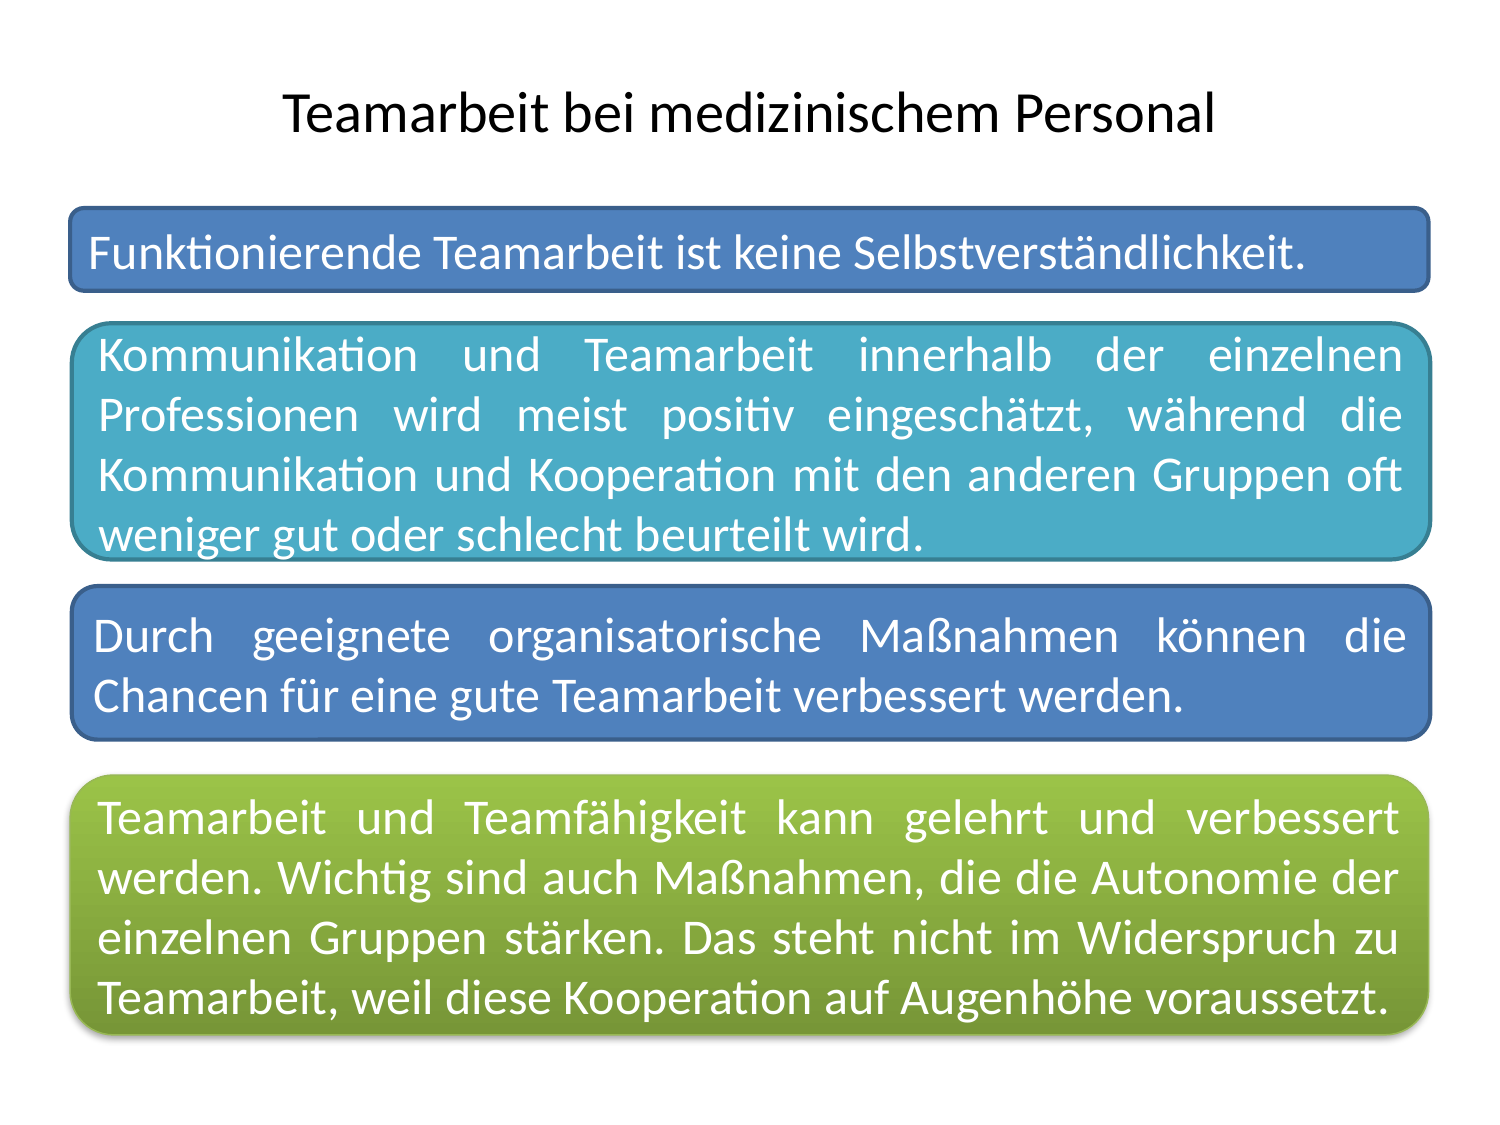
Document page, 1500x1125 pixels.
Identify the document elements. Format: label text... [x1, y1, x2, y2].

text_box Teamarbeit und Teamfähigkeit kann gelehrt und verbessert werden. Wichtig sind auch Maßnahmen, die die Autonomie der einzelnen Gruppen stärken. Das steht nicht im Widerspruch zu Teamarbeit, weil diese Kooperation auf Augenhöhe voraussetzt. [69, 774, 1430, 1036]
text_box Funktionierende Teamarbeit ist keine Selbstverständlichkeit. [68, 205, 1431, 293]
text_box Kommunikation und Teamarbeit innerhalb der einzelnen Professionen wird meist positiv eingeschätzt, während die Kommunikation und Kooperation mit den anderen Gruppen oft weniger gut oder schlecht beurteilt wird. [69, 321, 1433, 562]
title Teamarbeit bei medizinischem Personal [75, 45, 1425, 173]
text_box Durch geeignete organisatorische Maßnahmen können die Chancen für eine gute Teamarbeit verbessert werden. [69, 583, 1433, 742]
